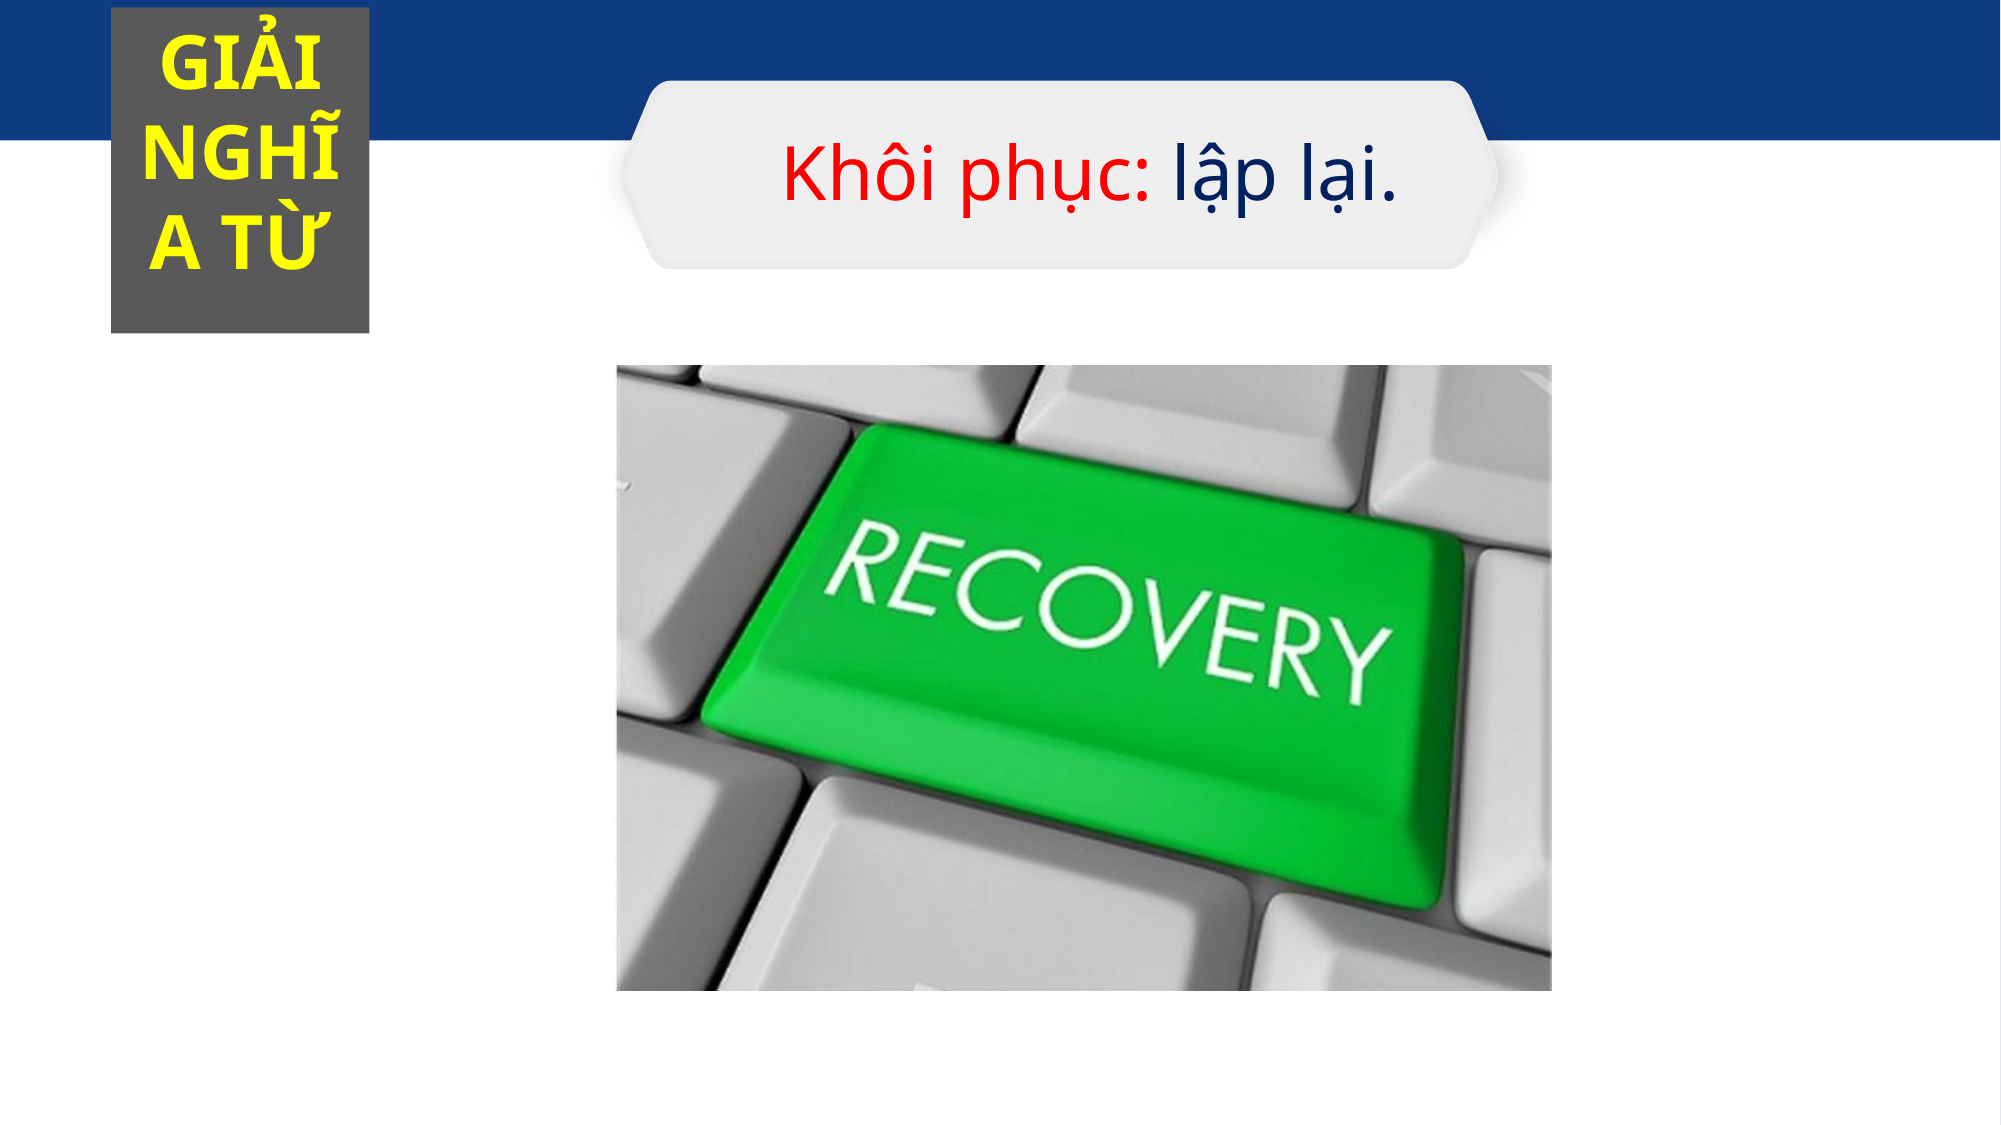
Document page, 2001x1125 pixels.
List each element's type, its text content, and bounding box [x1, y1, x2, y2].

picture [614, 365, 1552, 991]
picture [0, 0, 2001, 1125]
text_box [623, 84, 1496, 266]
text_box Khôi phục: lập lại. [1496, 117, 2000, 223]
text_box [111, 7, 370, 334]
